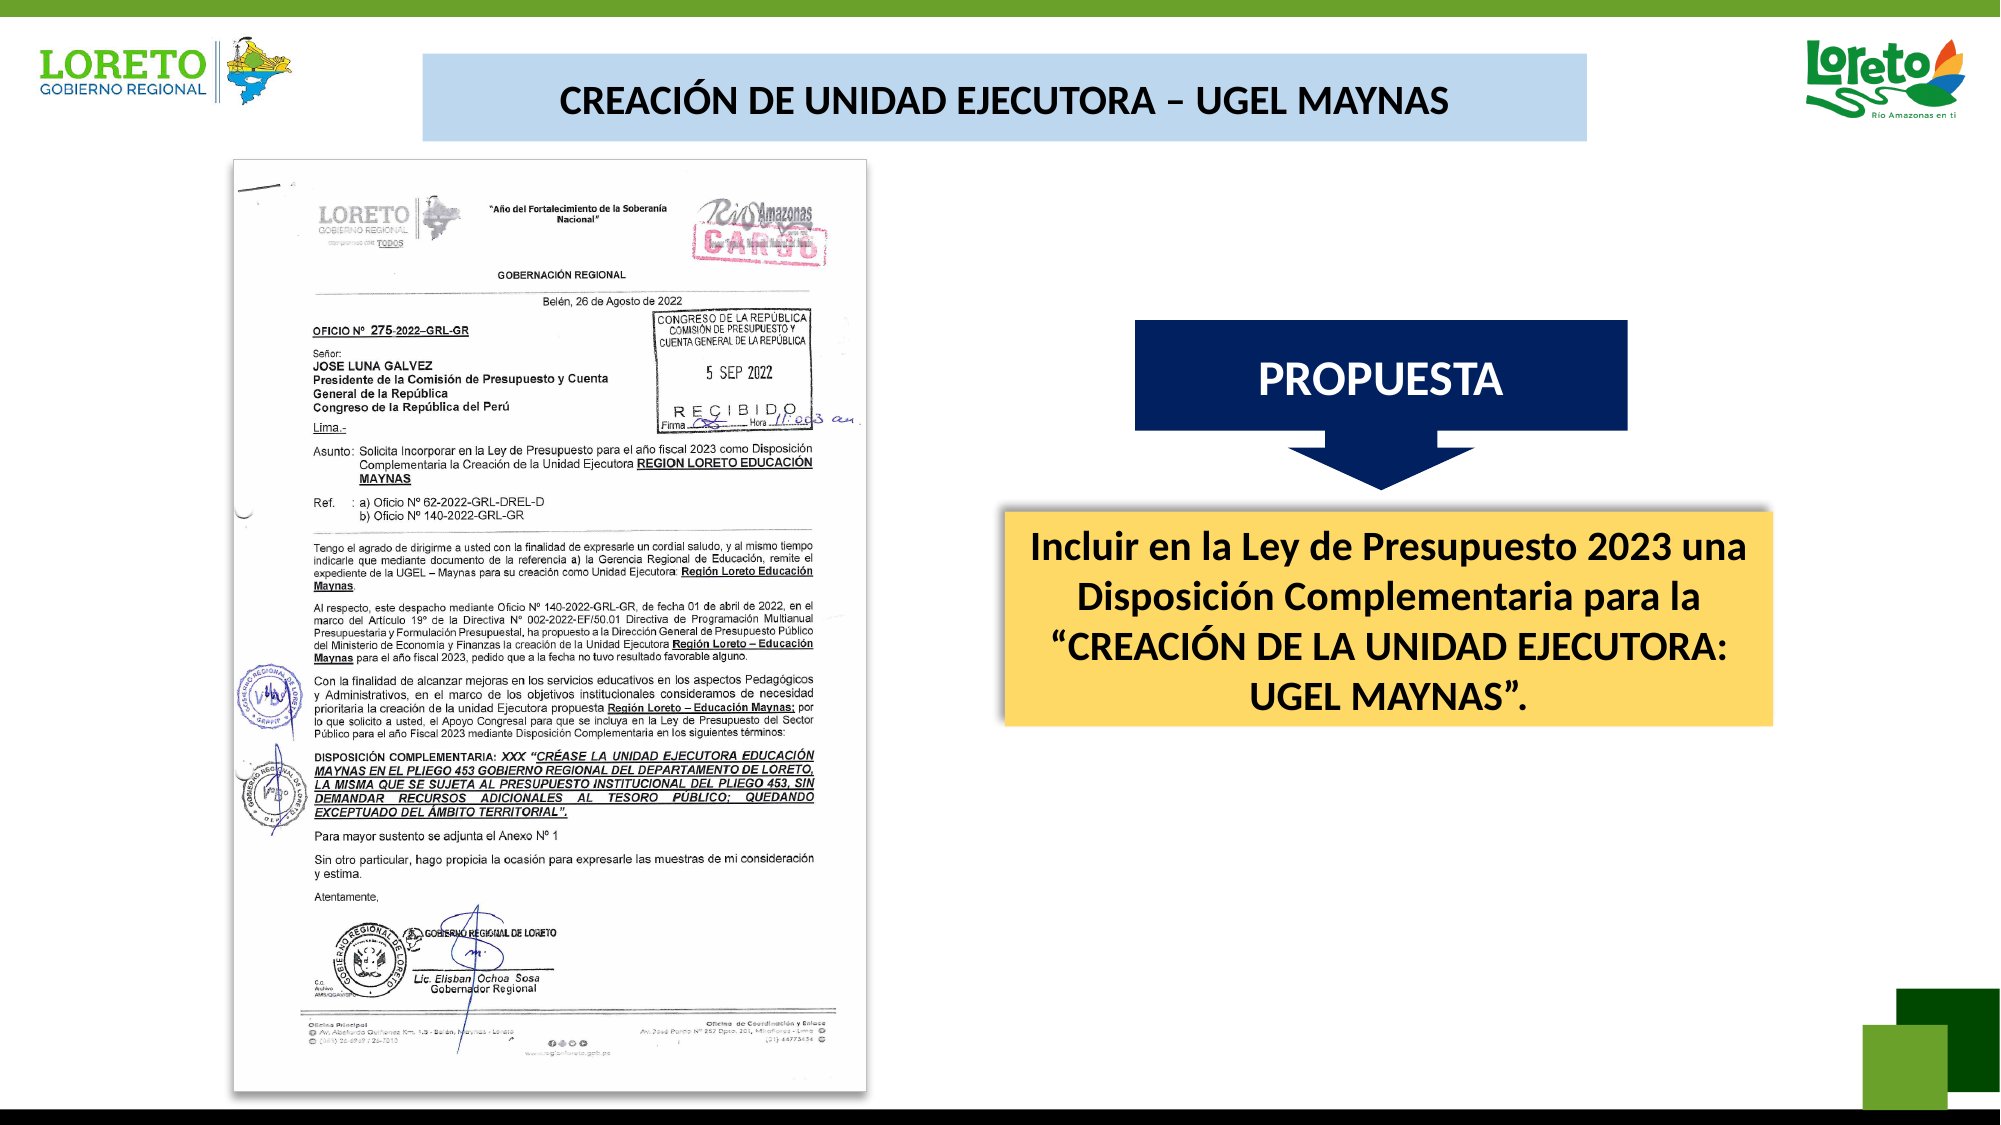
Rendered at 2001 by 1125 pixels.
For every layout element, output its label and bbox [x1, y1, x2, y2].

picture [233, 159, 867, 1092]
text_box [0, 0, 2000, 1125]
